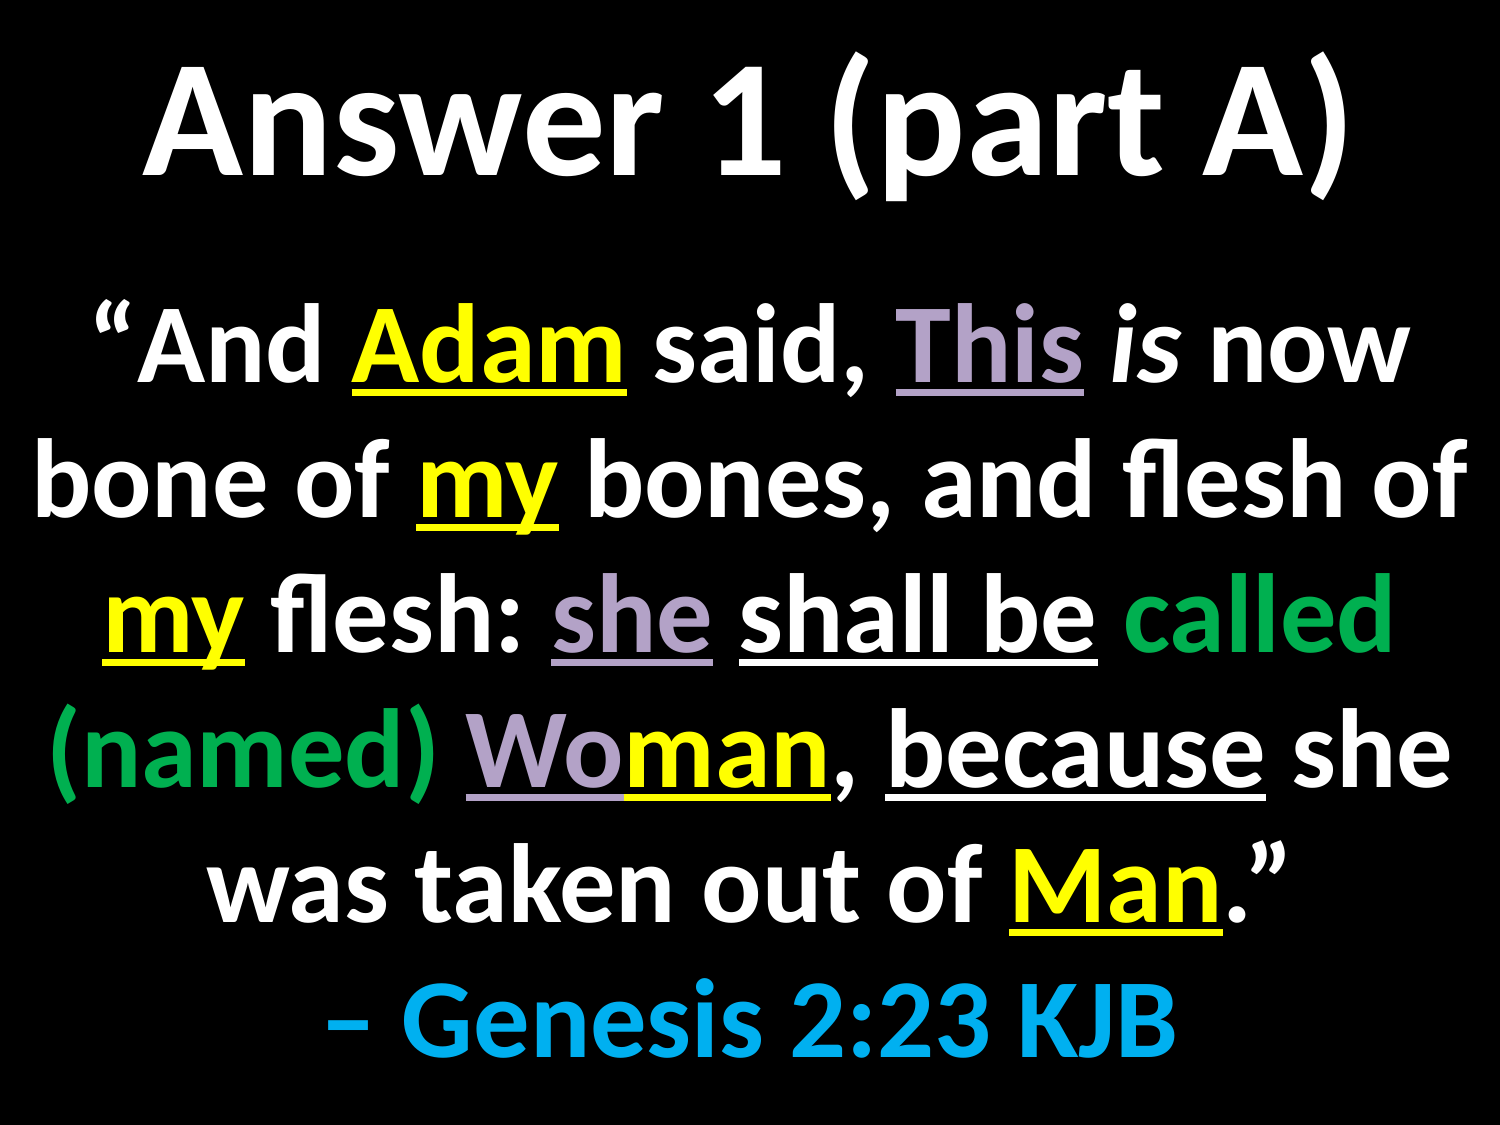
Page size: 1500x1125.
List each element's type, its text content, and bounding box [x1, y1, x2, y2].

text_box “And Adam said, This is now bone of my bones, and flesh of my flesh: she shall be called (named) Woman, because she was taken out of Man.” – Genesis 2:23 KJB [0, 262, 1500, 1088]
text_box Answer 1 (part A) [0, 1, 1500, 216]
